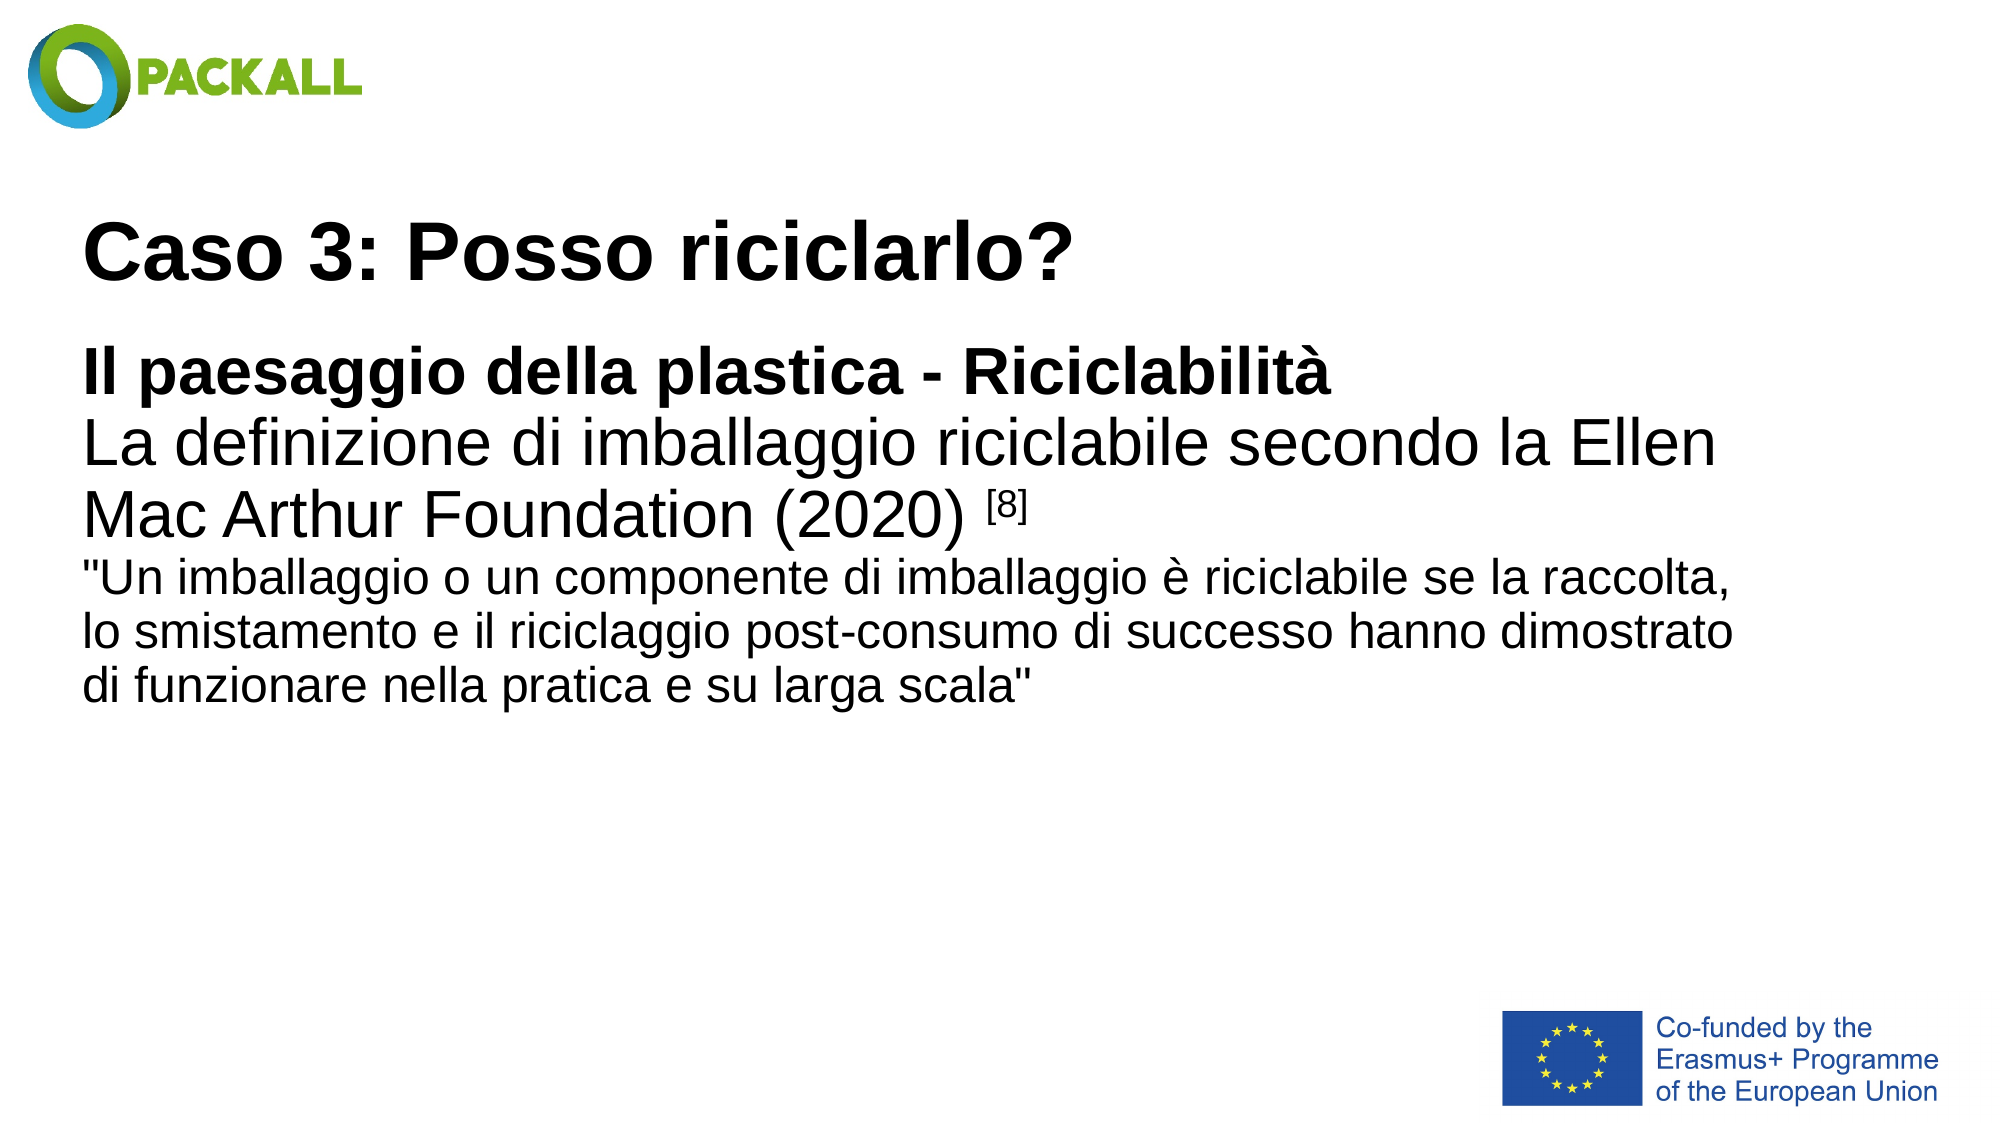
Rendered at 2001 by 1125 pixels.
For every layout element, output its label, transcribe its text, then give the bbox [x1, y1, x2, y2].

title Caso 3: Posso riciclarlo? [67, 189, 1793, 296]
list Il paesaggio della plastica - Riciclabilità La definizione di imballaggio riciclabile secondo la Ellen Mac Arthur Foundation (2020) [8] "Un imballaggio o un componente di imballaggio è riciclabile se la raccolta, lo smistamento e il riciclaggio post-consumo di successo hanno dimostrato di funzionare nella pratica e su larga scala" [67, 320, 1793, 794]
picture [28, 24, 362, 130]
picture [1479, 991, 2000, 1123]
